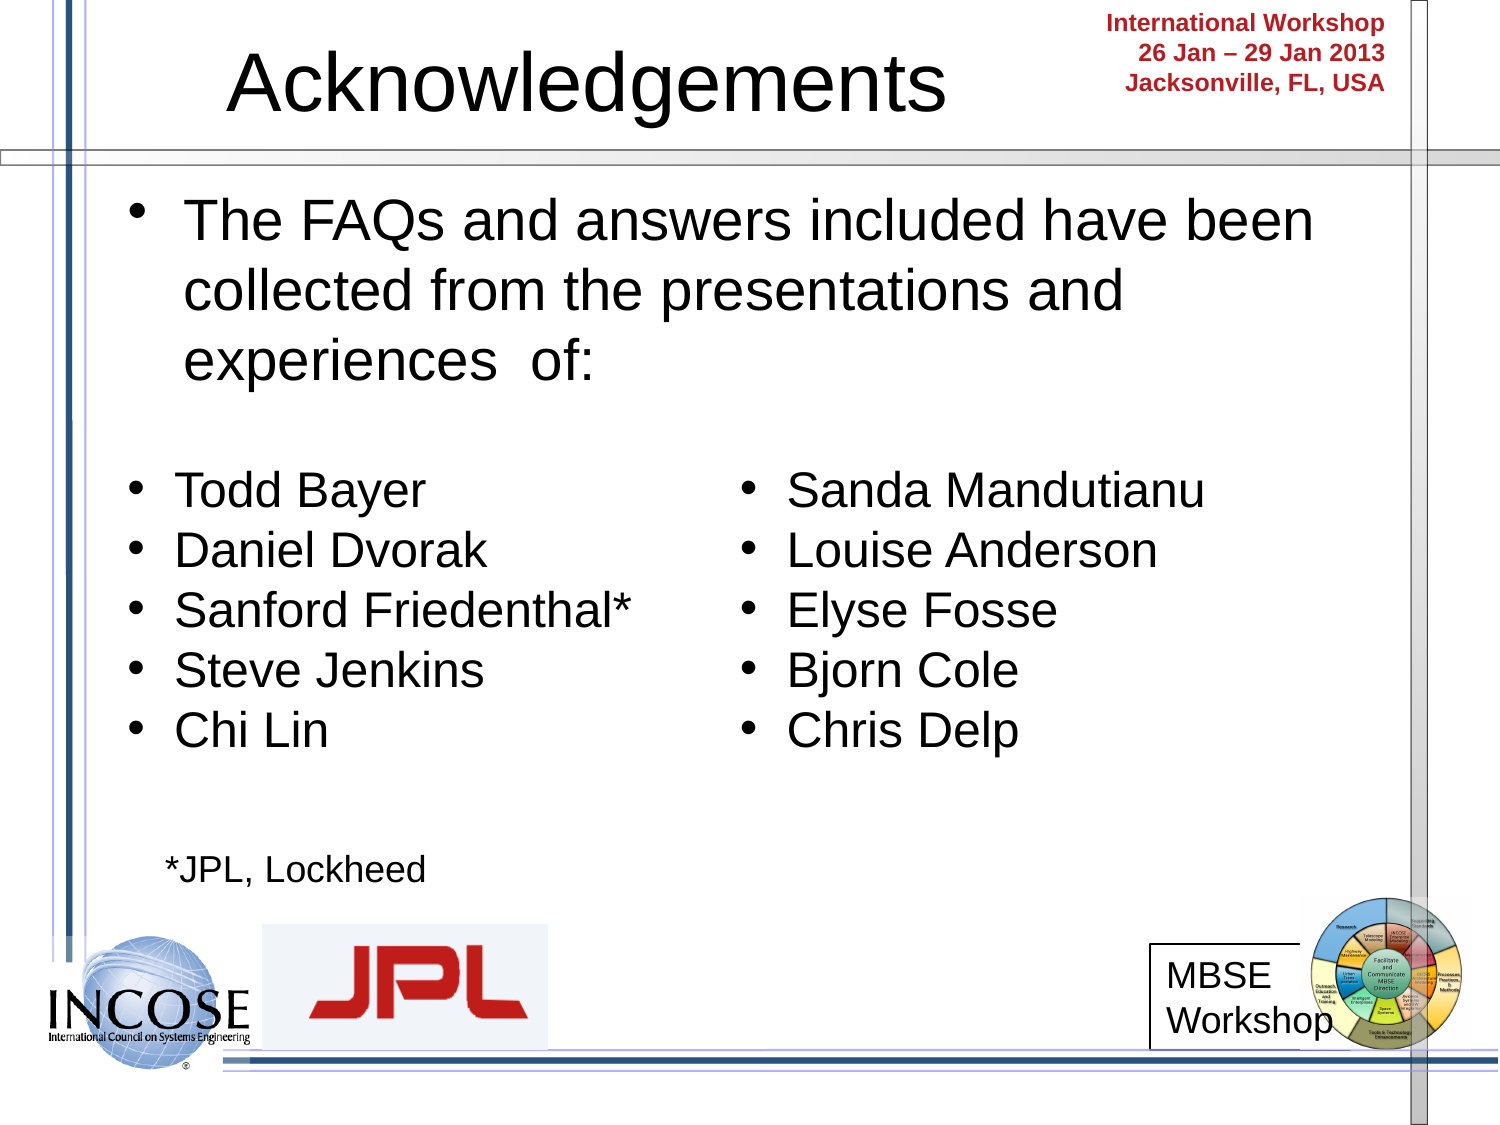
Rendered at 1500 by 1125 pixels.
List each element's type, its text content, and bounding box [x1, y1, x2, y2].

list The FAQs and answers included have been collected from the presentations and experiences of: [112, 174, 1400, 413]
picture [48, 936, 250, 1071]
picture [262, 924, 549, 1051]
title Acknowledgements [75, 0, 1100, 157]
text_box Todd Bayer Daniel Dvorak Sanford Friedenthal* Steve Jenkins Chi Lin [112, 449, 738, 825]
text_box *JPL, Lockheed [149, 837, 1288, 898]
text_box Sanda Mandutianu Louise Anderson Elyse Fosse Bjorn Cole Chris Delp [724, 449, 1263, 765]
